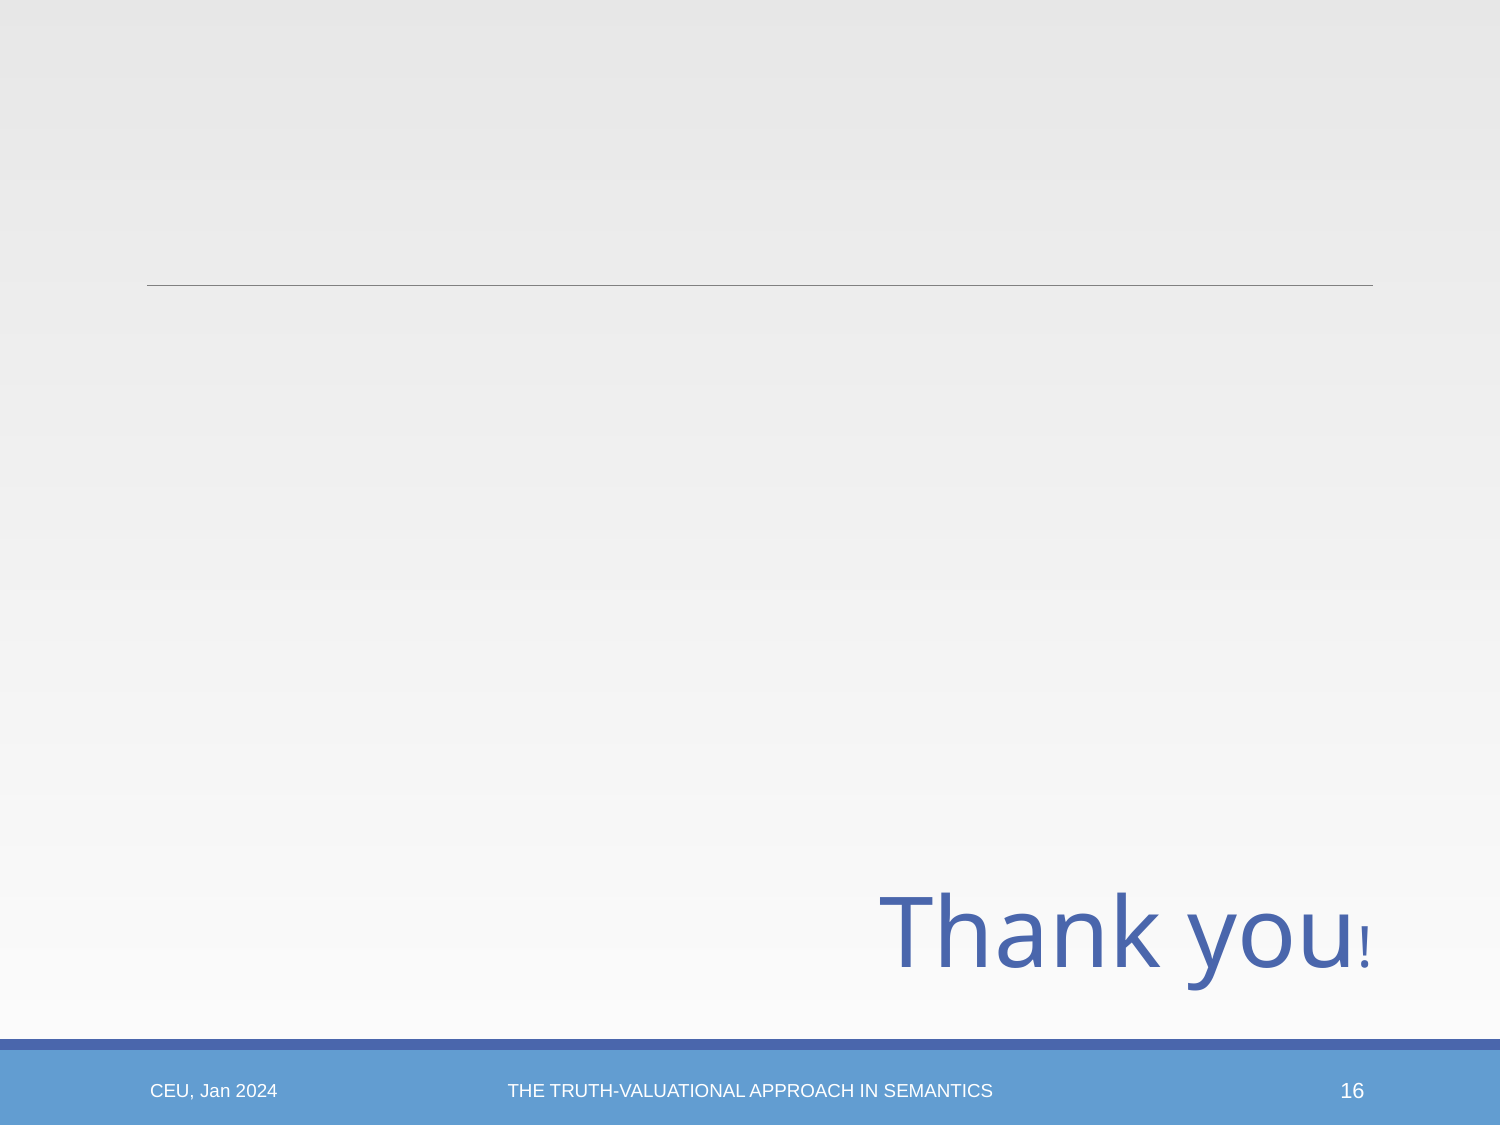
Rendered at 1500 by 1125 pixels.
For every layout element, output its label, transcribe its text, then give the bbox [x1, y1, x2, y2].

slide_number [135, 1059, 440, 1120]
slide_number 16 [1218, 1059, 1380, 1120]
footer The Truth-valuational Approach in Semantics [453, 1059, 1047, 1120]
list Thank you! [132, 328, 1373, 1000]
